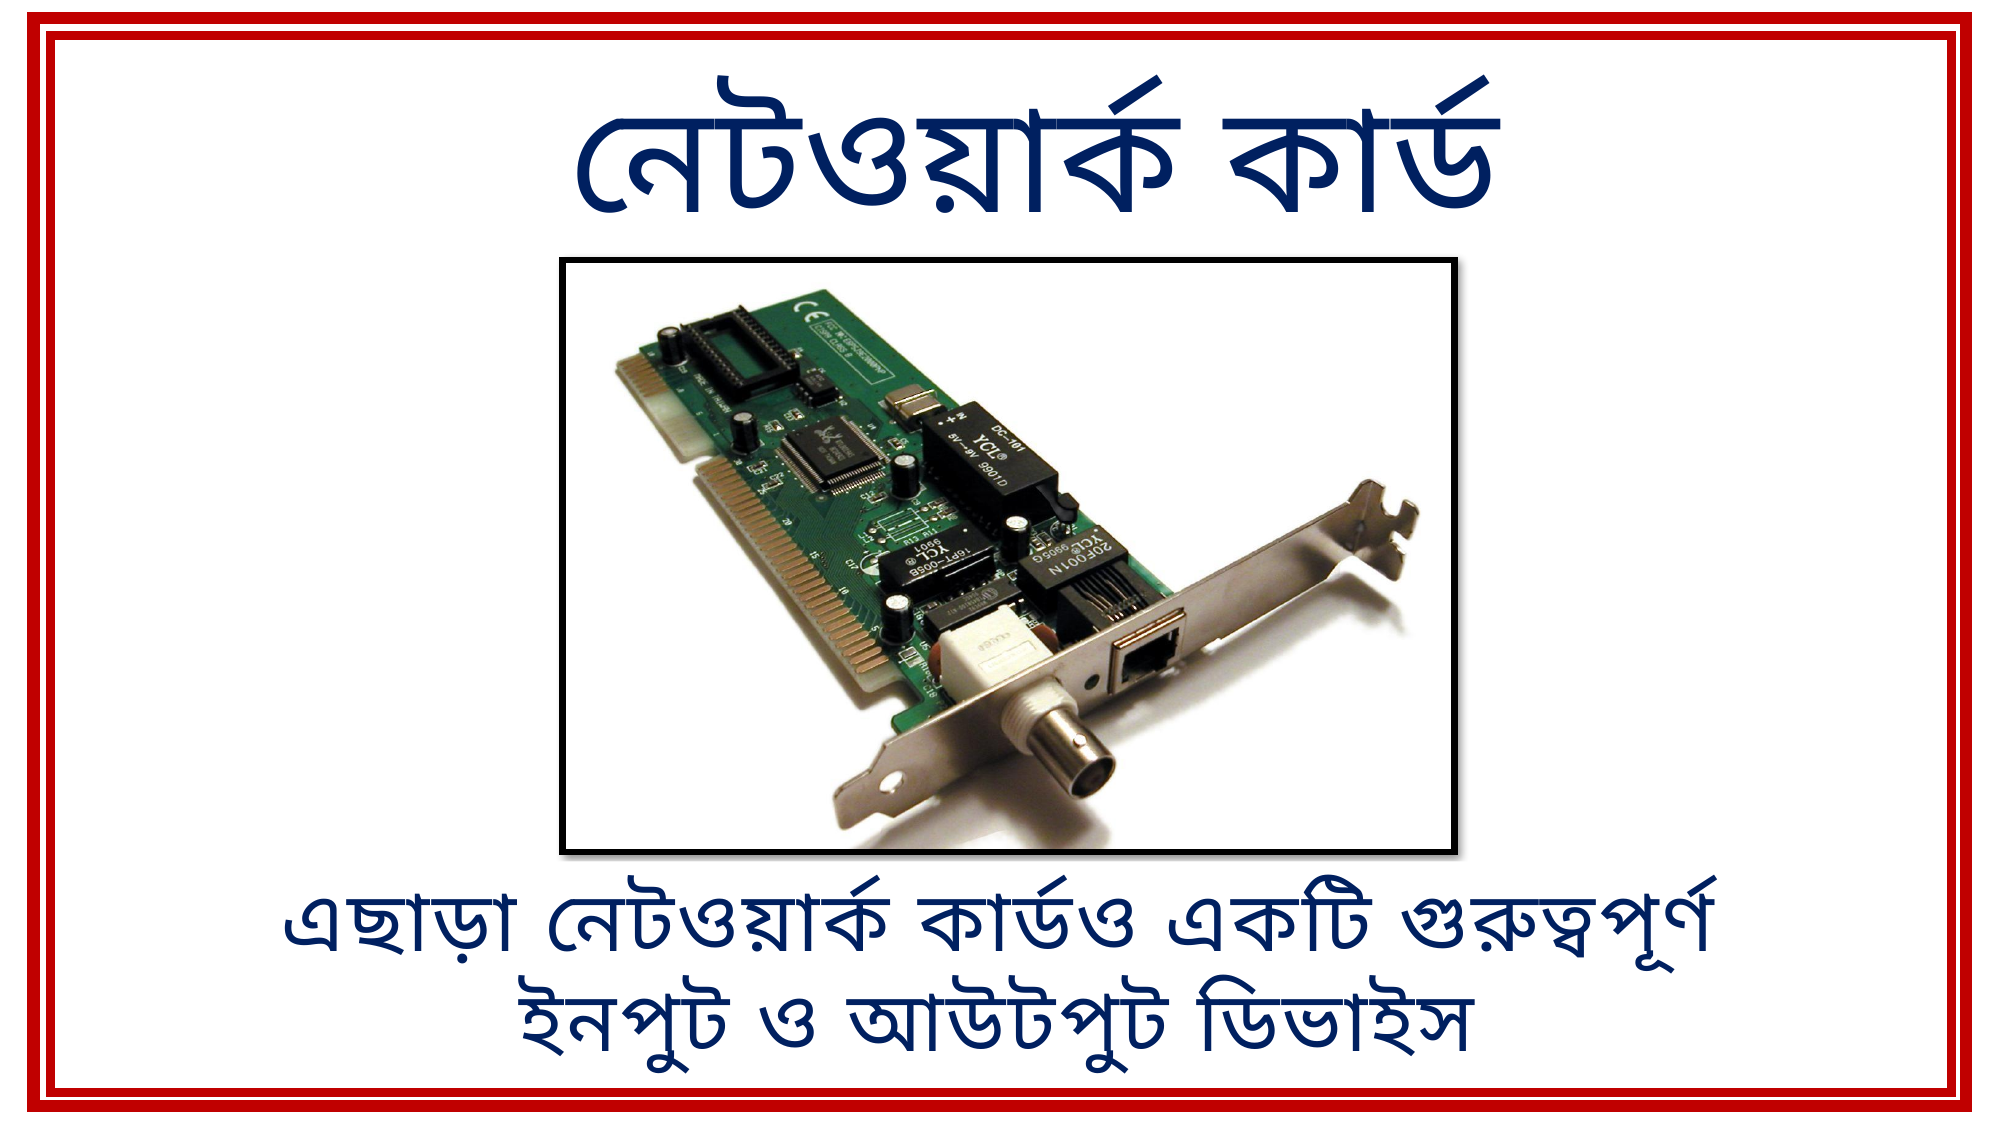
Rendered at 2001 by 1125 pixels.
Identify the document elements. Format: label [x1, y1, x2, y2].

text_box [33, 17, 1967, 1106]
